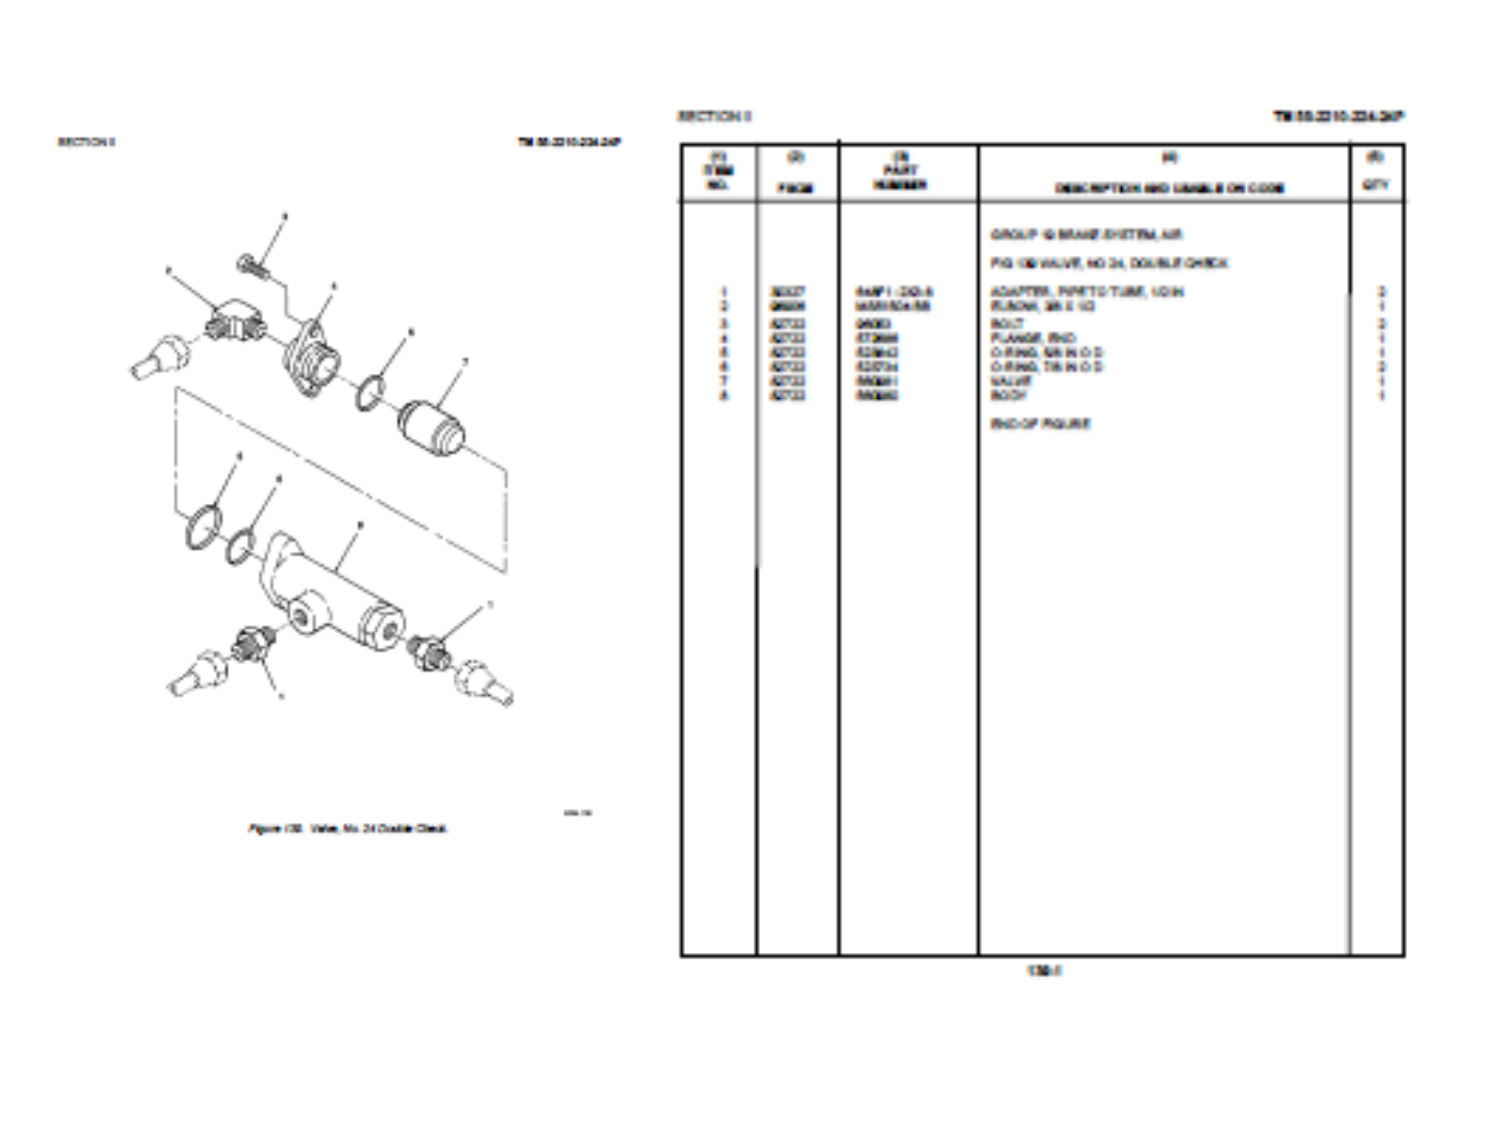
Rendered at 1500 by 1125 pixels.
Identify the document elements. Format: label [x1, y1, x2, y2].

picture [19, 62, 1458, 1045]
